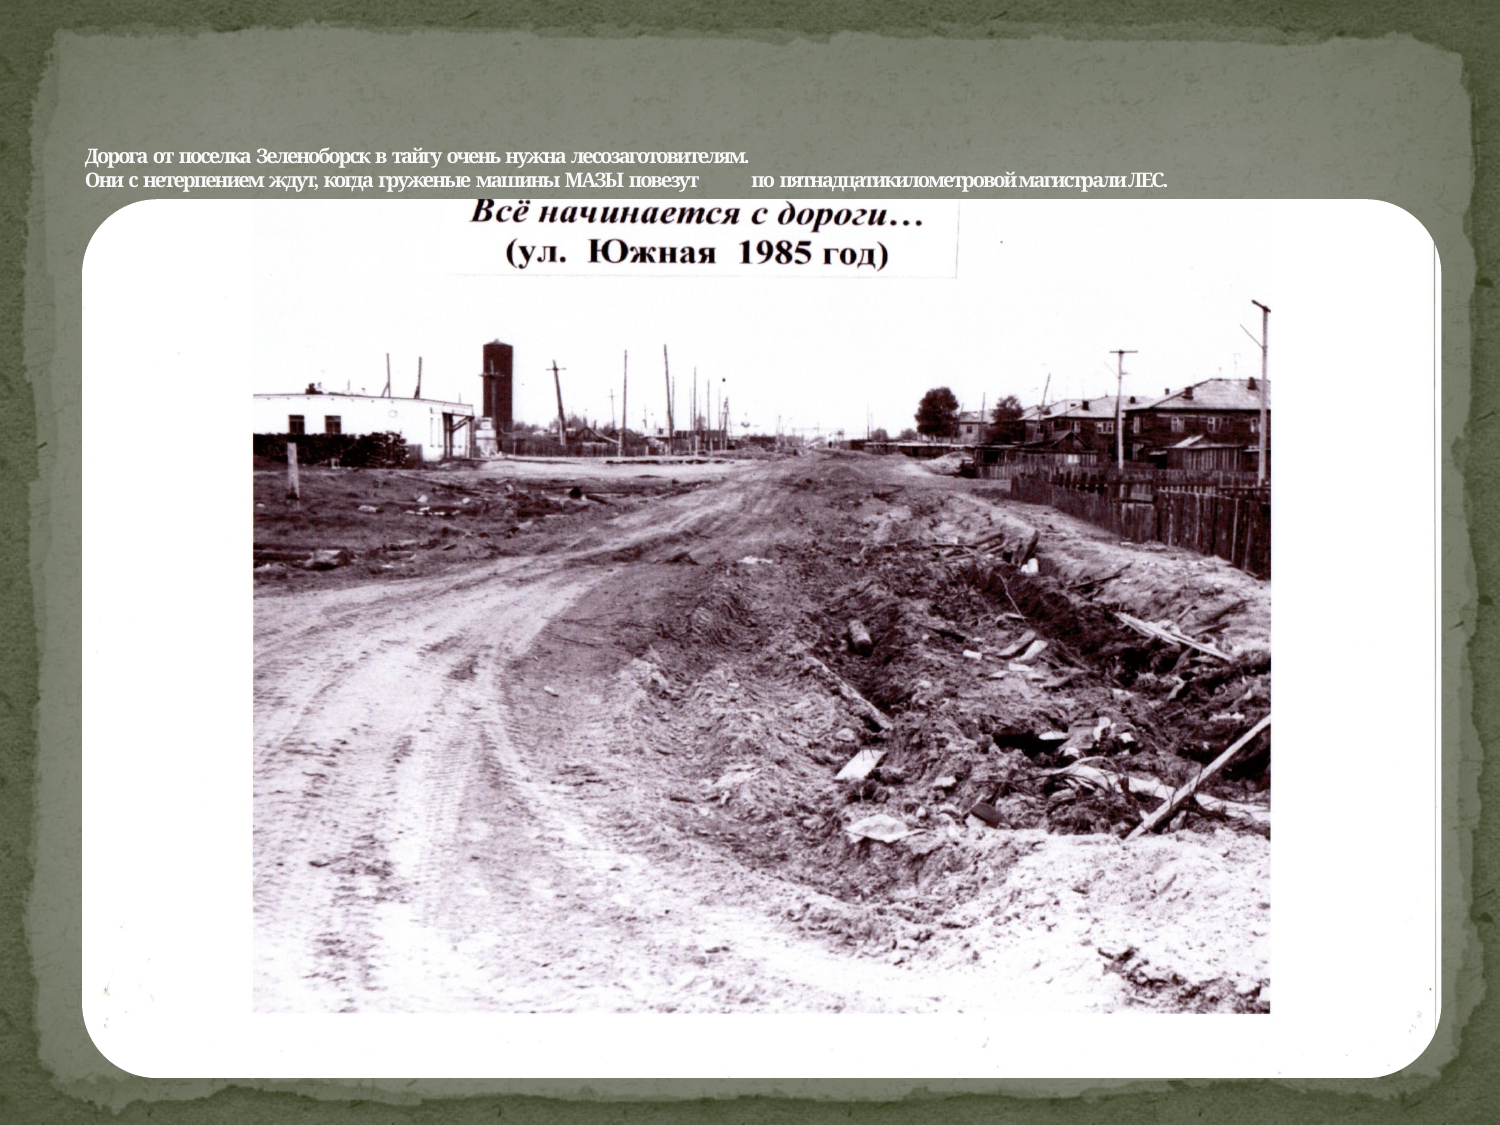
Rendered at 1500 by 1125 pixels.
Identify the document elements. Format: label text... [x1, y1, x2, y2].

title Дорога от поселка Зеленоборск в тайгу очень нужна лесозаготовителям. Они с нетерпением ждут, когда груженые машины МАЗЫ повезут по пятнадцатикилометровой магистрали ЛЕС. [70, 58, 1477, 200]
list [85, 203, 1439, 1076]
